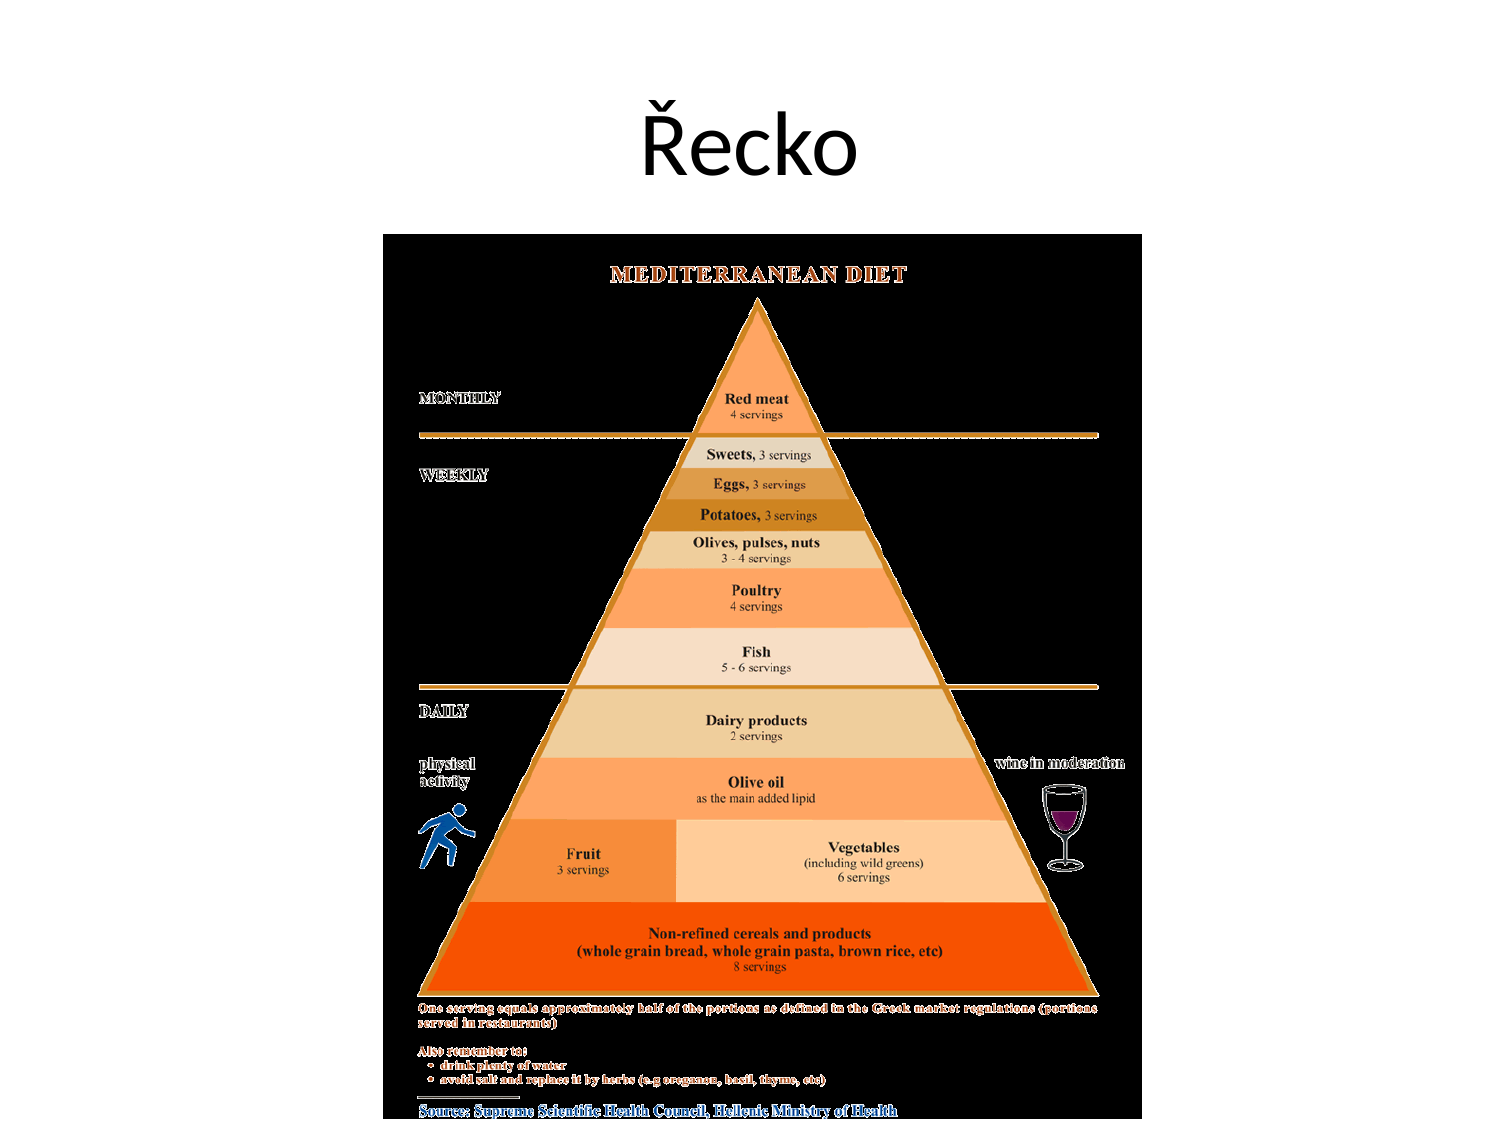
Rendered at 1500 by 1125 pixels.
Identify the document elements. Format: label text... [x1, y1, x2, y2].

title Řecko [75, 45, 1425, 233]
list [383, 234, 1142, 1120]
